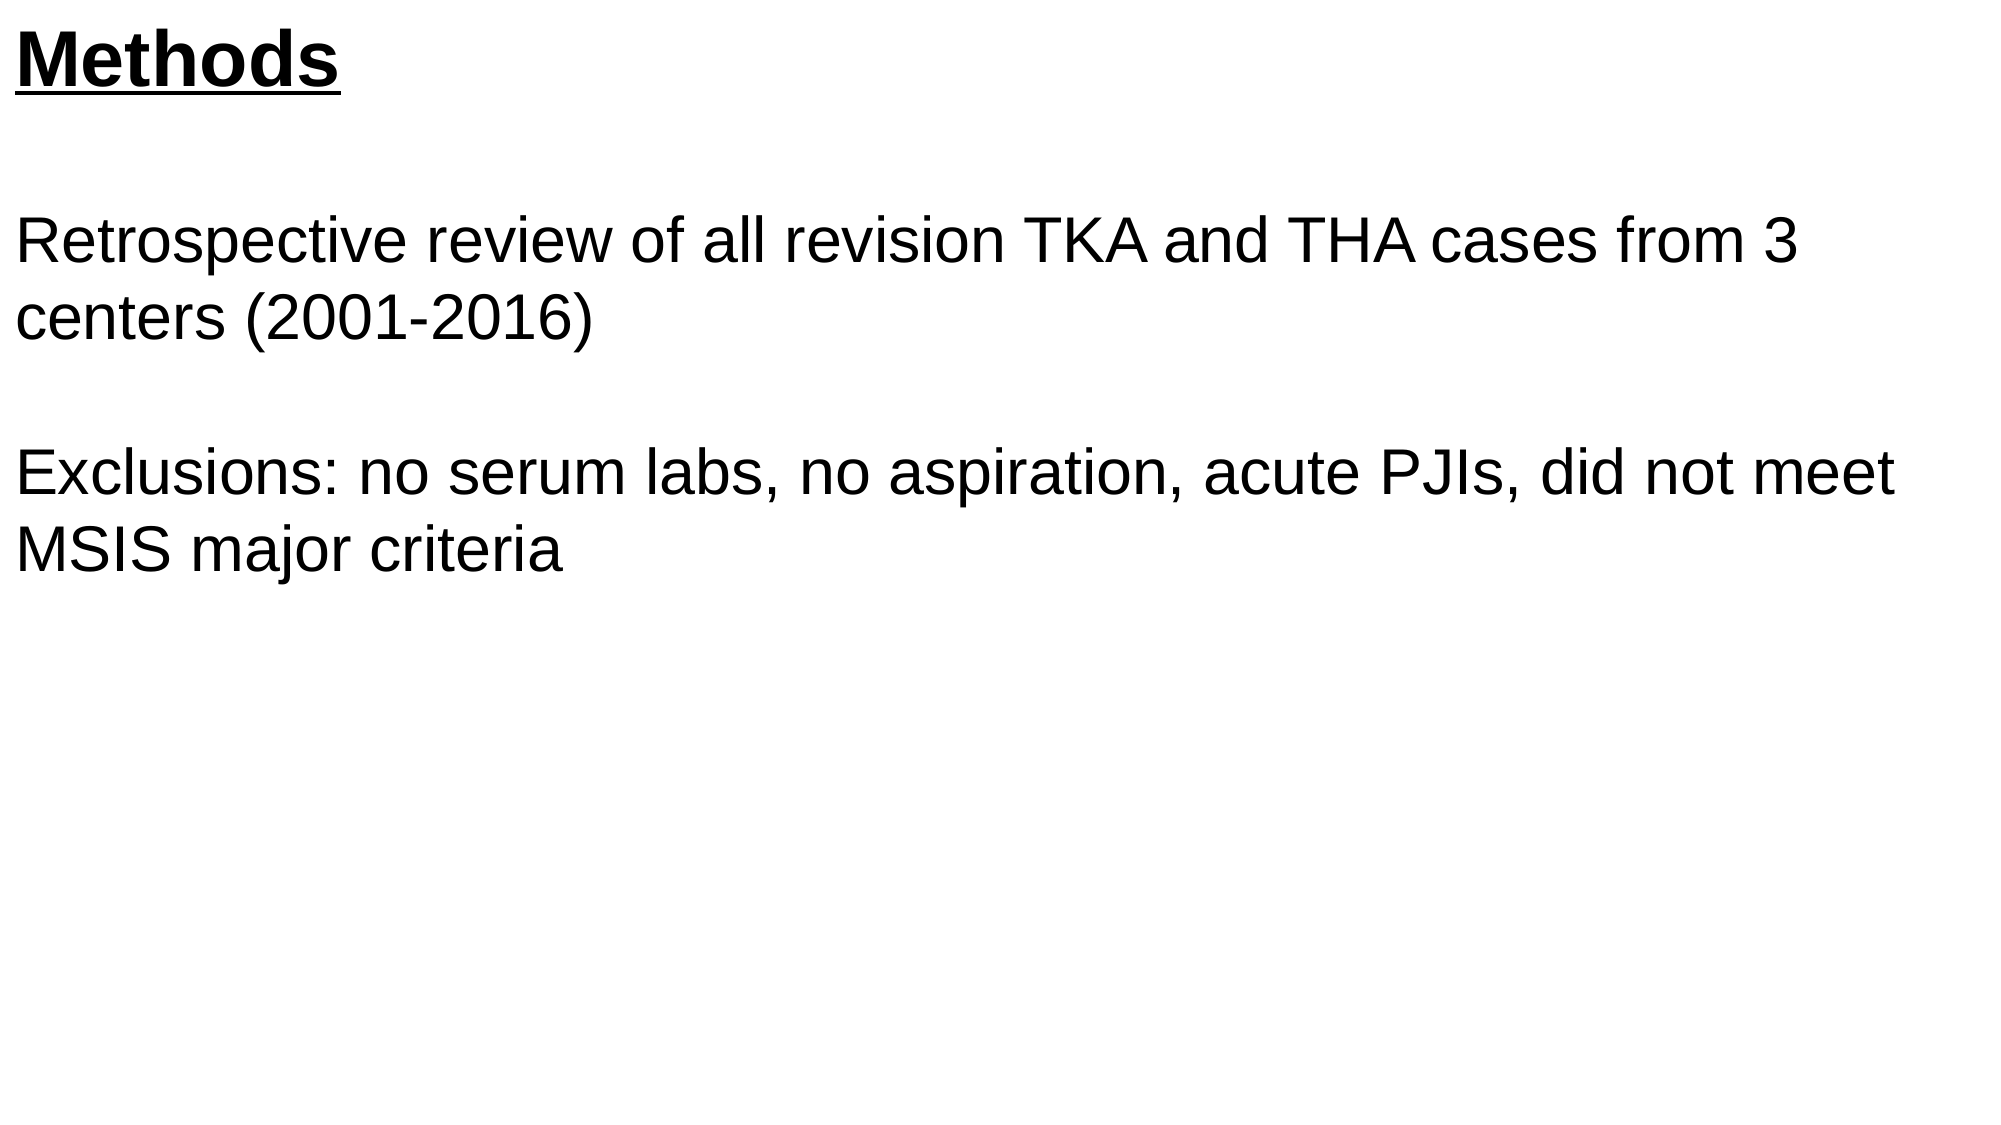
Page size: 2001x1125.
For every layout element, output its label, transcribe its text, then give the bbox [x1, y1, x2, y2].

title Methods Retrospective review of all revision TKA and THA cases from 3 centers (2001-2016) Exclusions: no serum labs, no aspiration, acute PJIs, did not meet MSIS major criteria [0, 0, 2000, 1125]
